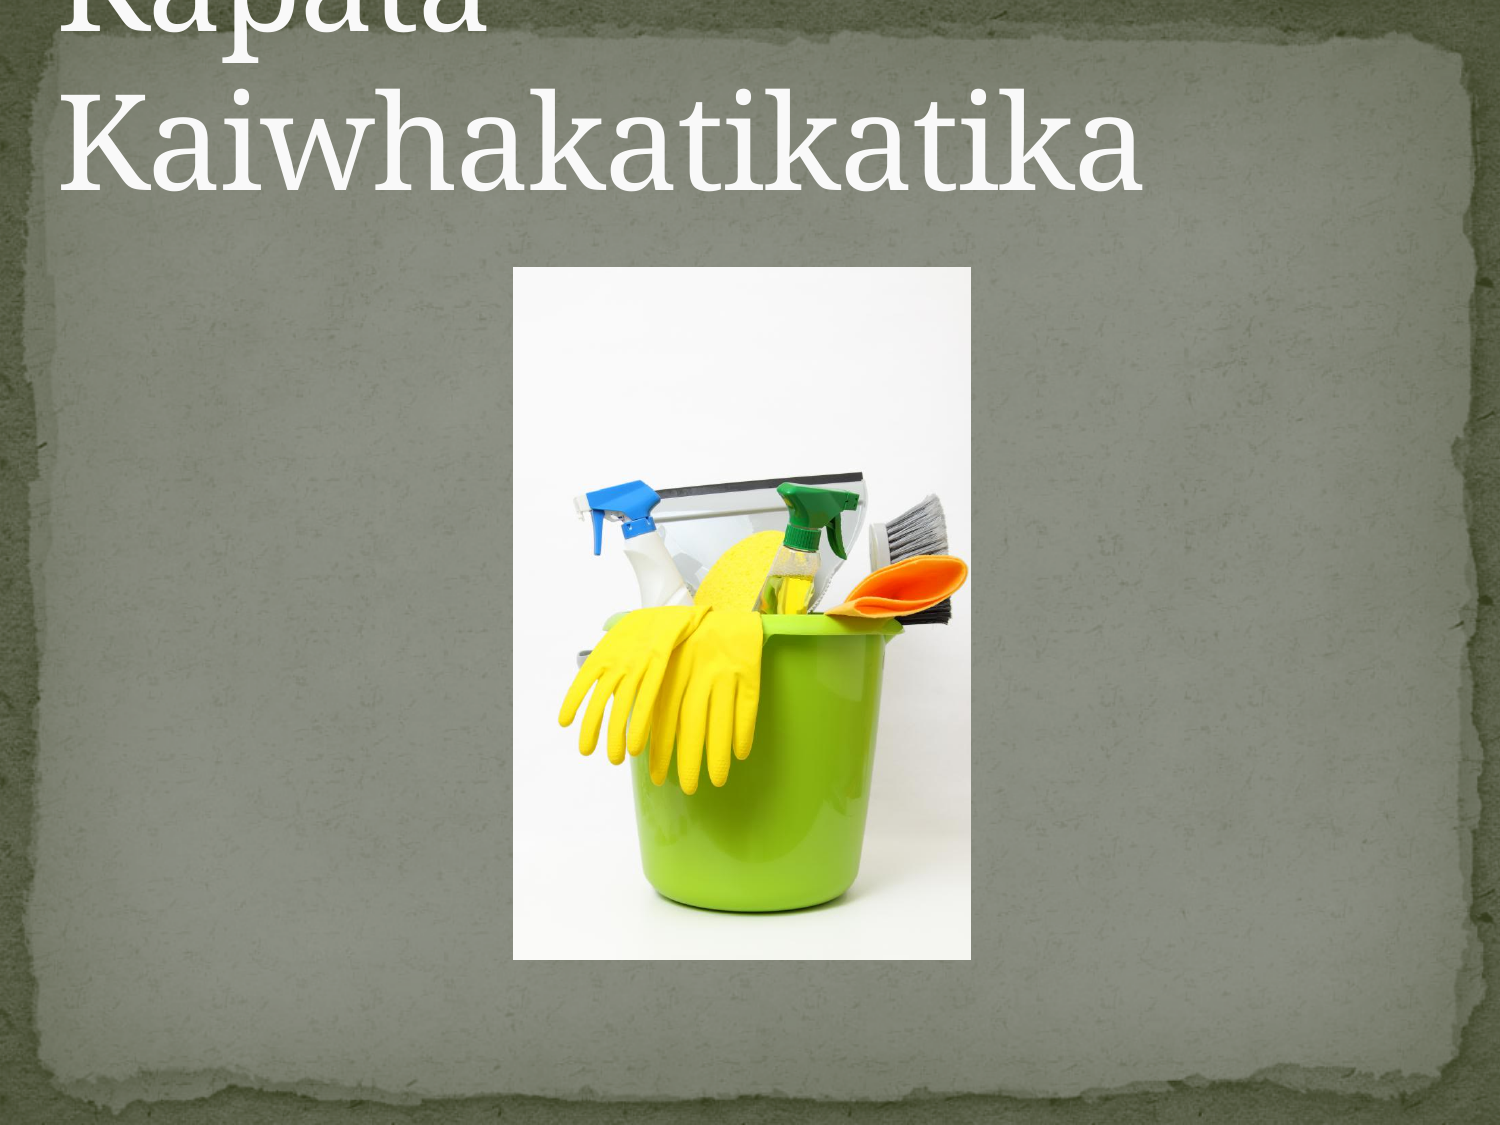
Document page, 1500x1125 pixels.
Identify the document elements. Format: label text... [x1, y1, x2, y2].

title Kāpata Kaiwhakatikatika [41, 24, 1483, 225]
picture [513, 267, 971, 960]
